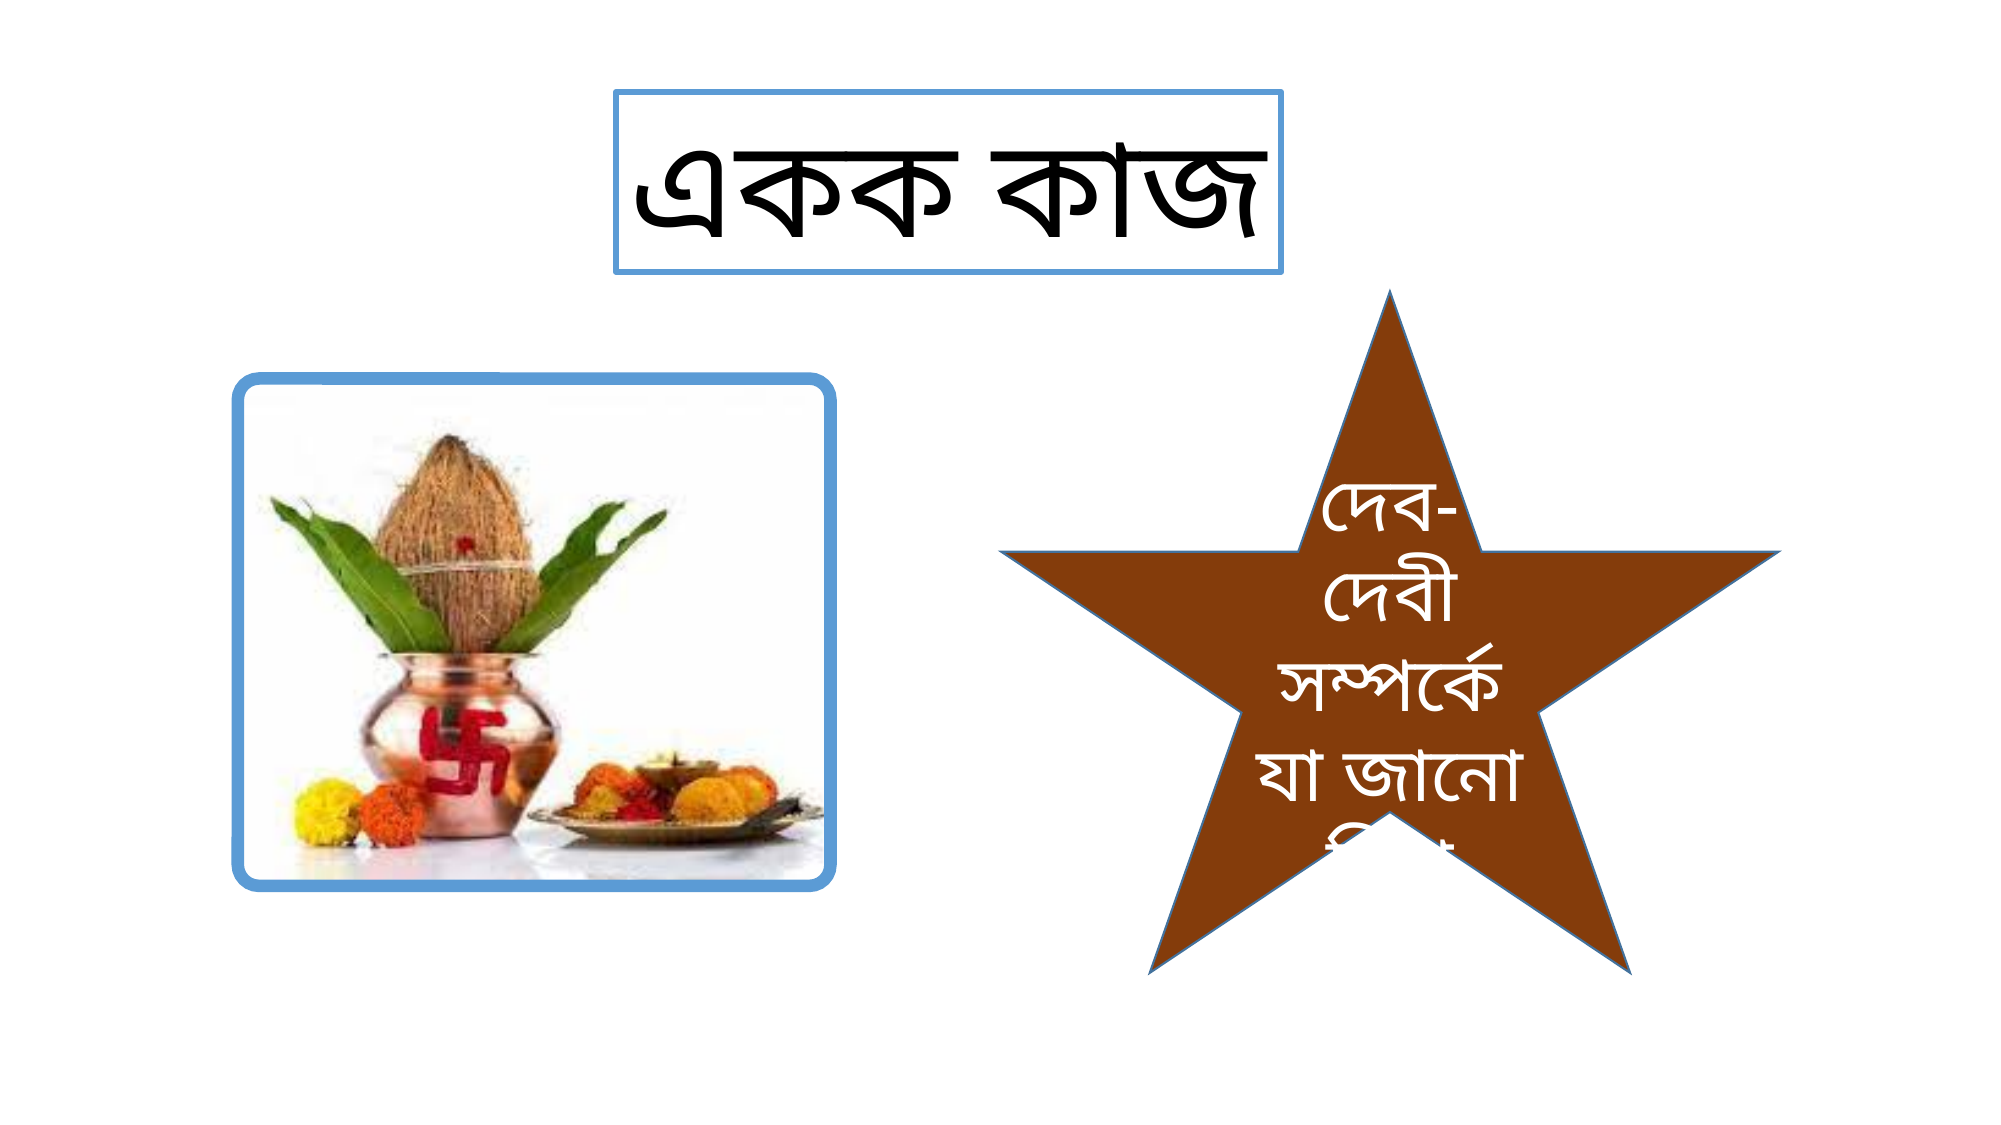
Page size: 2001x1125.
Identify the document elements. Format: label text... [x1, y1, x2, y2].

text_box দেব-দেবী সম্পর্কে যা জানো লিখ [997, 288, 1782, 976]
text_box একক কাজ [616, 92, 1282, 272]
picture [237, 378, 831, 886]
